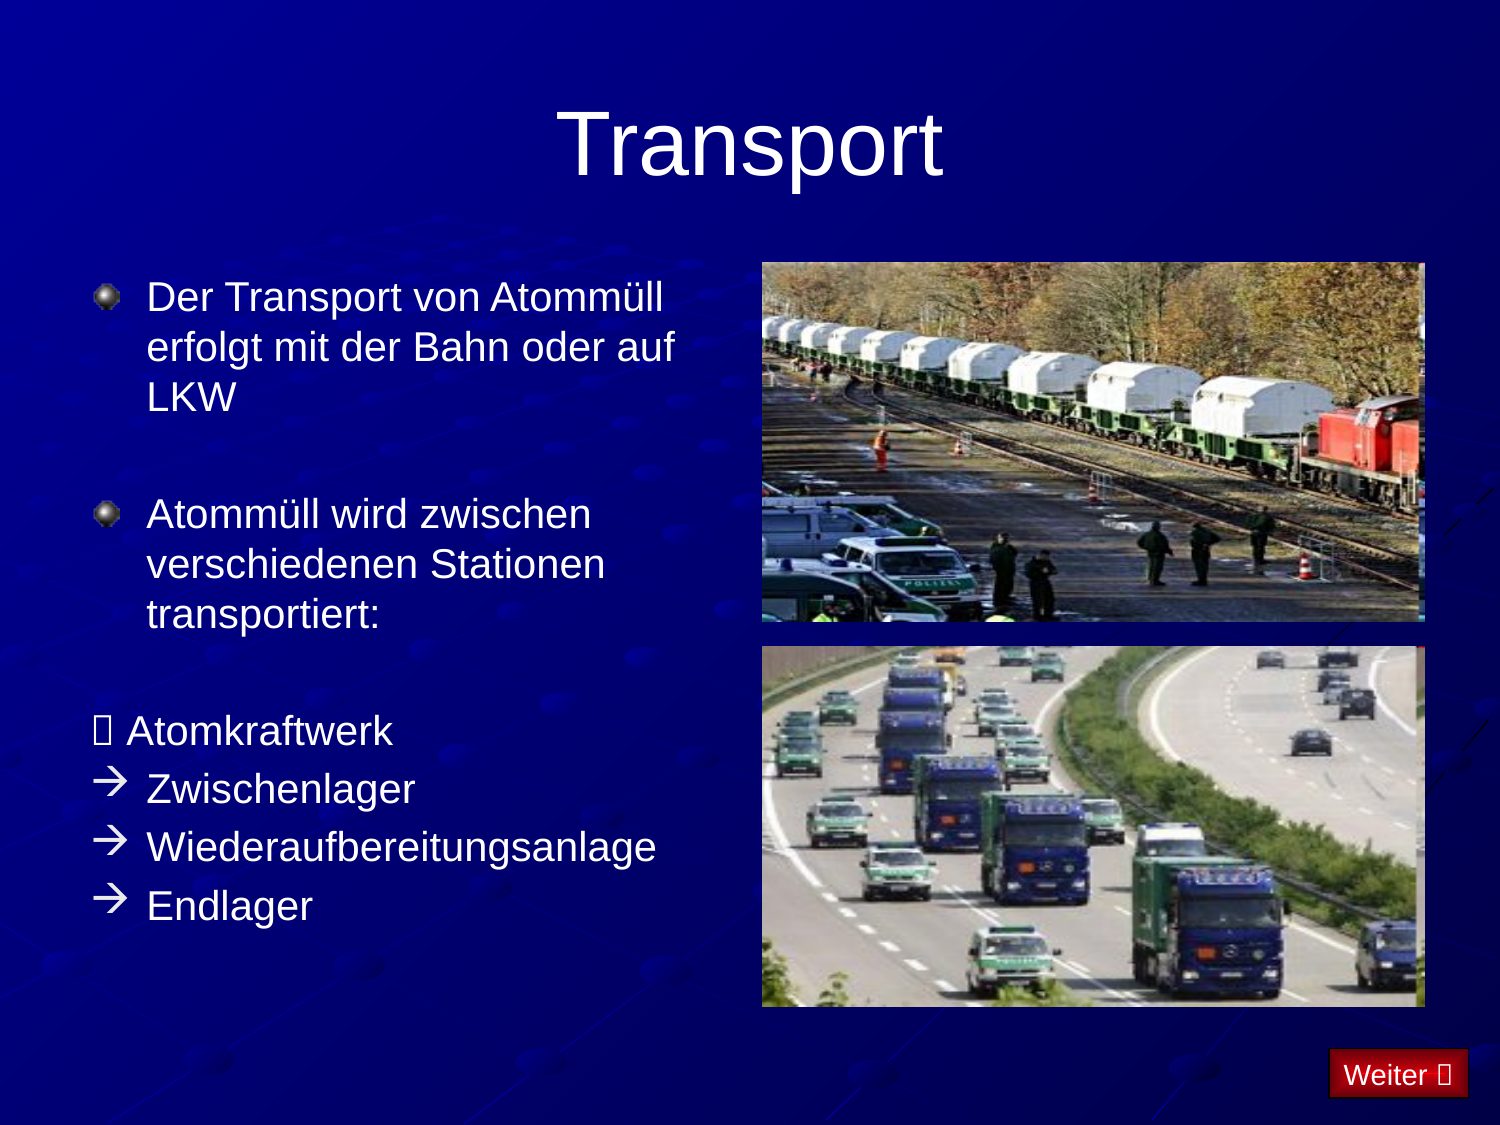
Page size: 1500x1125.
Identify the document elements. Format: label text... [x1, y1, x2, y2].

list Der Transport von Atommüll erfolgt mit der Bahn oder auf LKW Atommüll wird zwischen verschiedenen Stationen transportiert:  Atomkraftwerk Zwischenlager Wiederaufbereitungsanlage Endlager [75, 262, 767, 1007]
text_box Weiter  [1328, 1048, 1469, 1099]
picture [90, 280, 120, 310]
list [762, 646, 1425, 1007]
picture [90, 497, 120, 527]
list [762, 262, 1425, 622]
title Transport [75, 45, 1425, 233]
